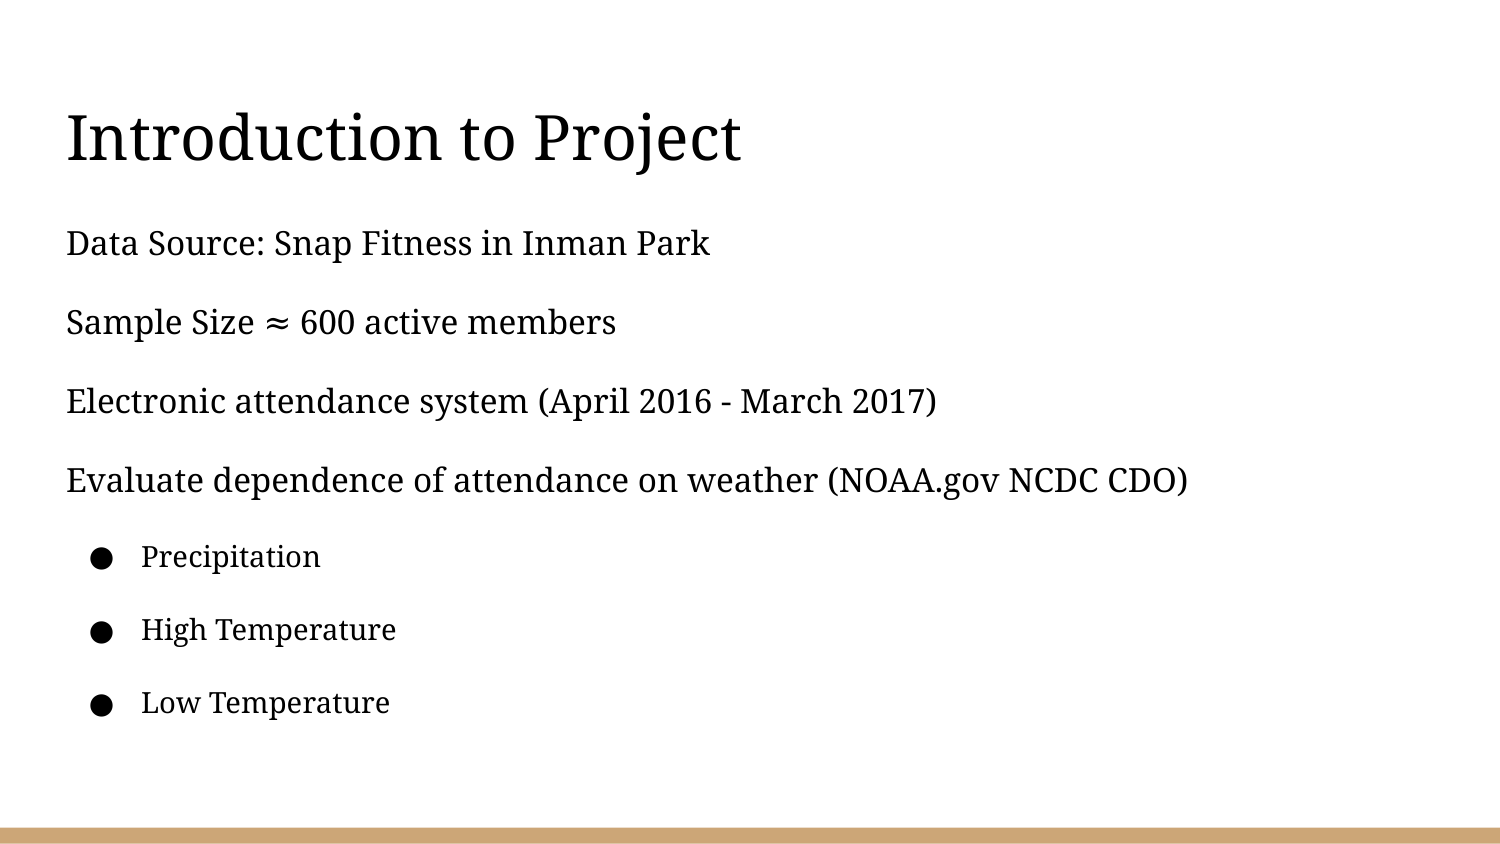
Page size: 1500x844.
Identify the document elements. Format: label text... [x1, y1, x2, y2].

title Introduction to Project [51, 51, 1449, 189]
list Data Source: Snap Fitness in Inman Park Sample Size ≈ 600 active members Electronic attendance system (April 2016 - March 2017) Evaluate dependence of attendance on weather (NOAA.gov NCDC CDO) Precipitation High Temperature Low Temperature [51, 200, 1449, 752]
